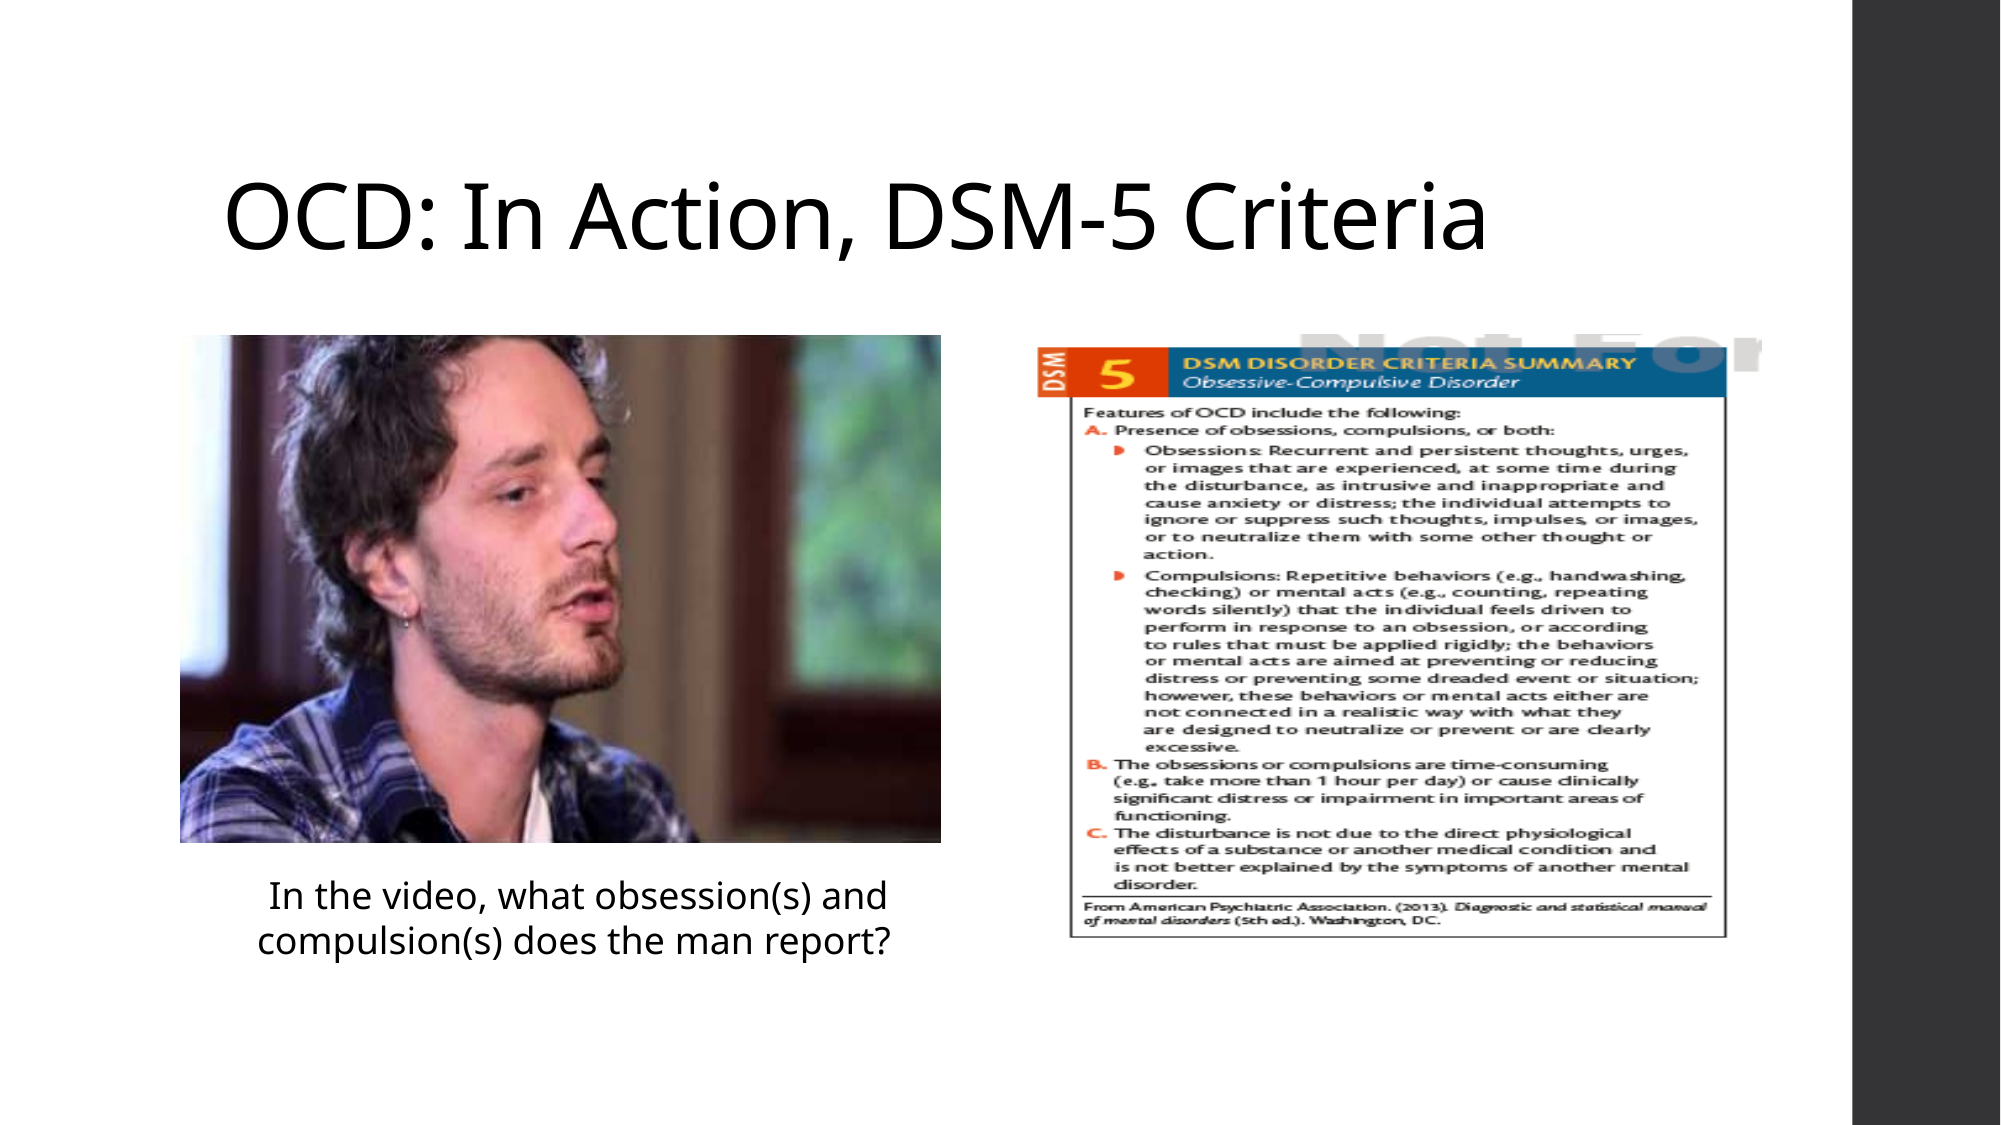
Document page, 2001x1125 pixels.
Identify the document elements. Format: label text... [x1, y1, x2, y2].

picture [999, 334, 1762, 950]
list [179, 334, 942, 844]
text_box In the video, what obsession(s) and compulsion(s) does the man report? [238, 864, 920, 970]
title OCD: In Action, DSM-5 Criteria [206, 60, 1797, 278]
